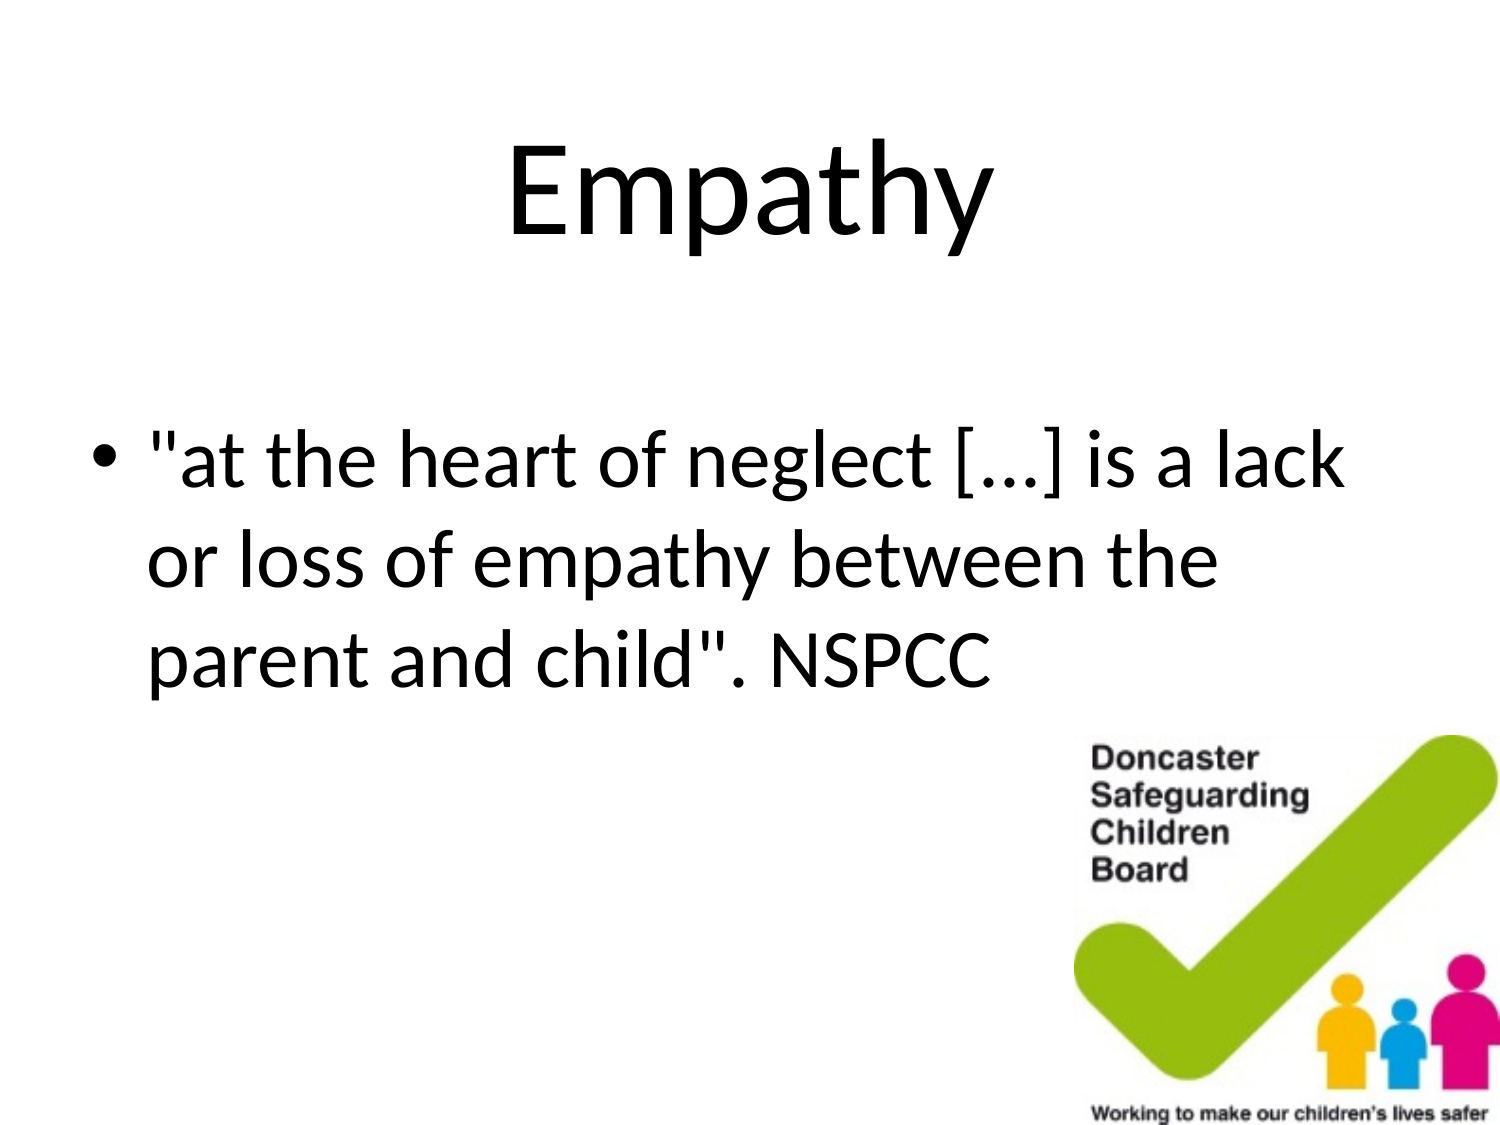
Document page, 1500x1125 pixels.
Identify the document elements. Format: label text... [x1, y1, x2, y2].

list "at the heart of neglect [...] is a lack or loss of empathy between the parent and child". NSPCC [75, 397, 1425, 1005]
title Empathy [75, 45, 1425, 315]
picture [1074, 734, 1500, 1125]
